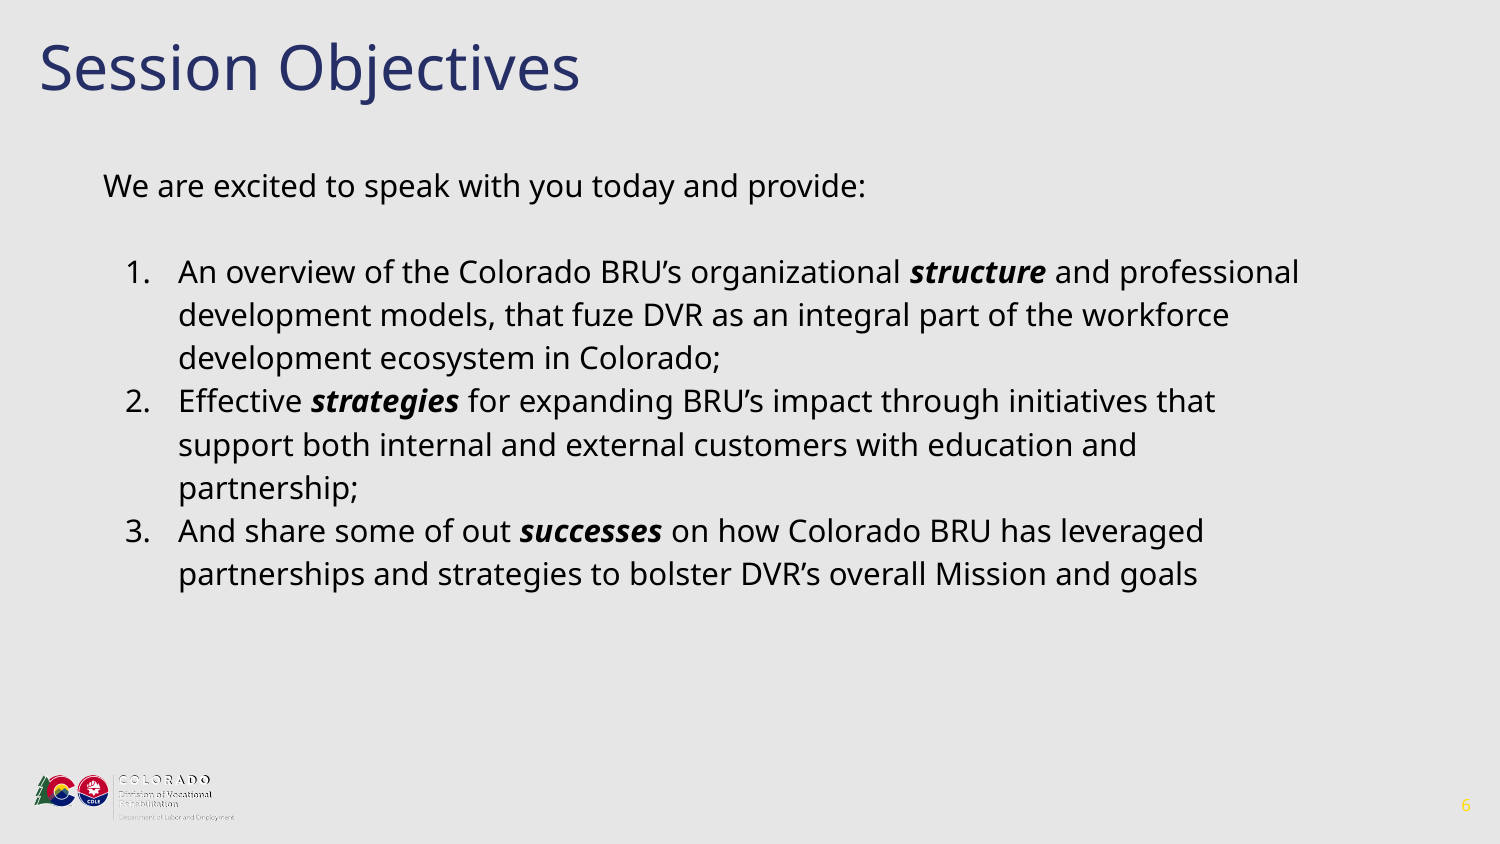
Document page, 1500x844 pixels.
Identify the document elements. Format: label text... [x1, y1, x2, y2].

text_box We are excited to speak with you today and provide: An overview of the Colorado BRU’s organizational structure and professional development models, that fuze DVR as an integral part of the workforce development ecosystem in Colorado; Effective strategies for expanding BRU’s impact through initiatives that support both internal and external customers with education and partnership; And share some of out successes on how Colorado BRU has leveraged partnerships and strategies to bolster DVR’s overall Mission and goals [88, 145, 1317, 656]
slide_number 6 [1416, 783, 1482, 829]
picture [34, 775, 234, 821]
title Session Objectives [28, 27, 1378, 180]
